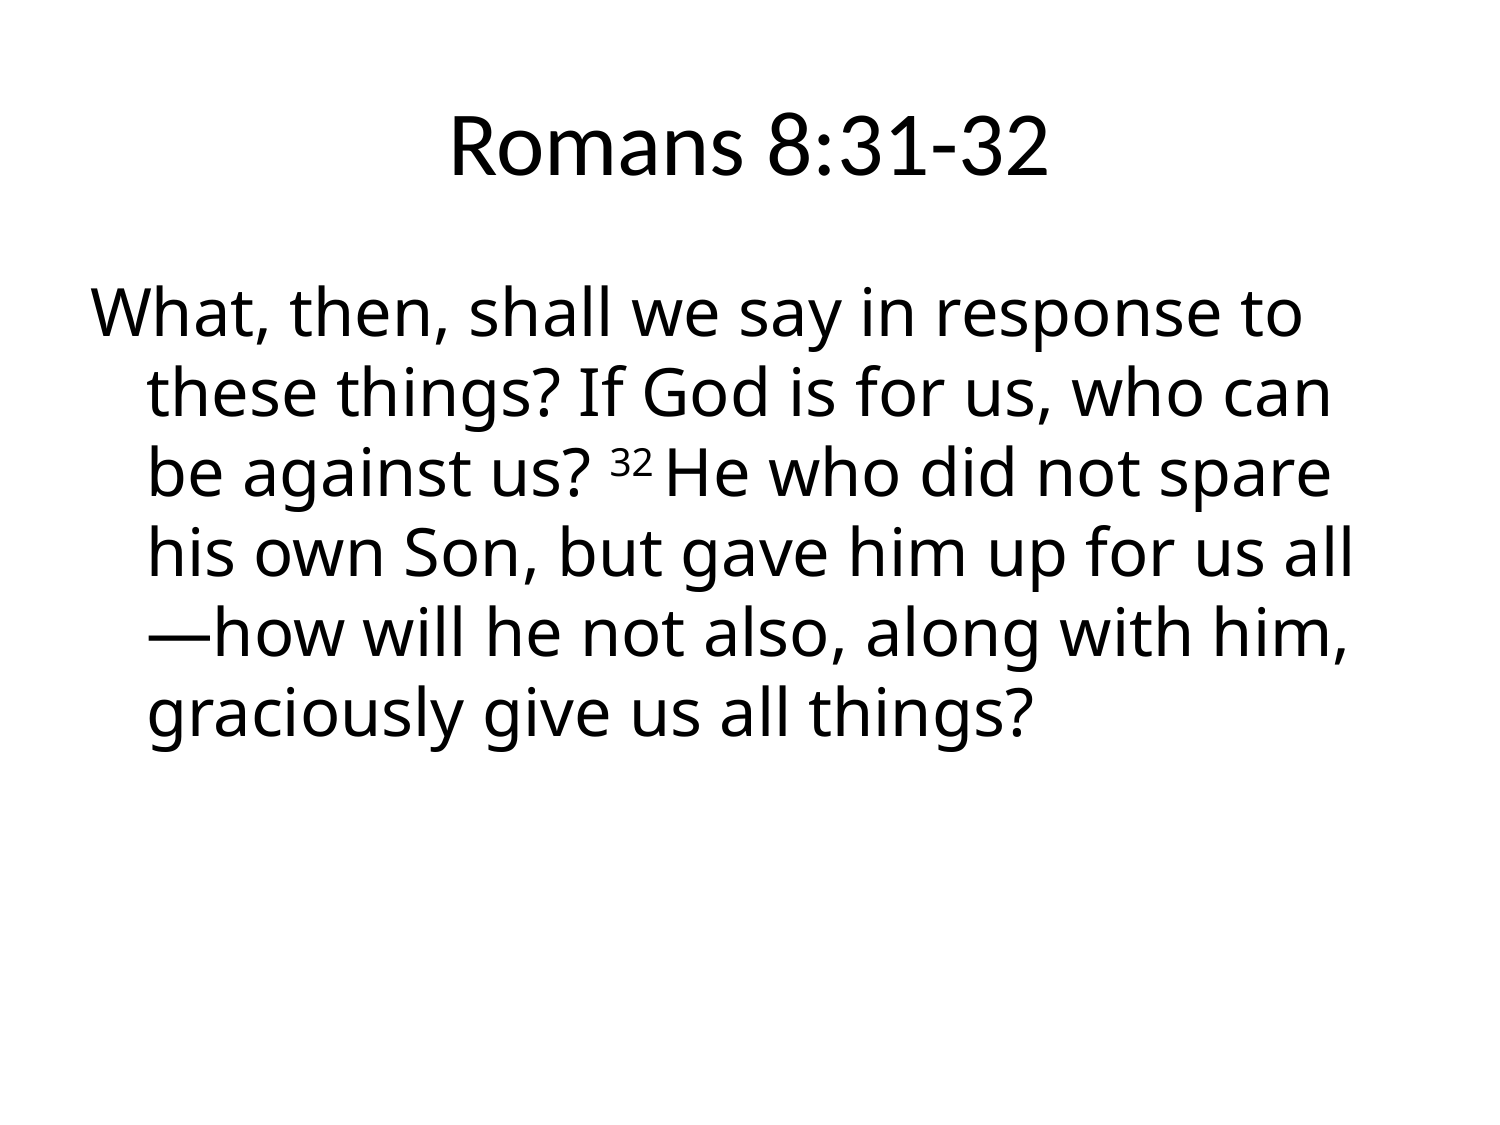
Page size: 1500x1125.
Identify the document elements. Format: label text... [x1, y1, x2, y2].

list What, then, shall we say in response to these things? If God is for us, who can be against us? 32 He who did not spare his own Son, but gave him up for us all—how will he not also, along with him, graciously give us all things? [75, 262, 1425, 1005]
title Romans 8:31-32 [75, 45, 1425, 233]
